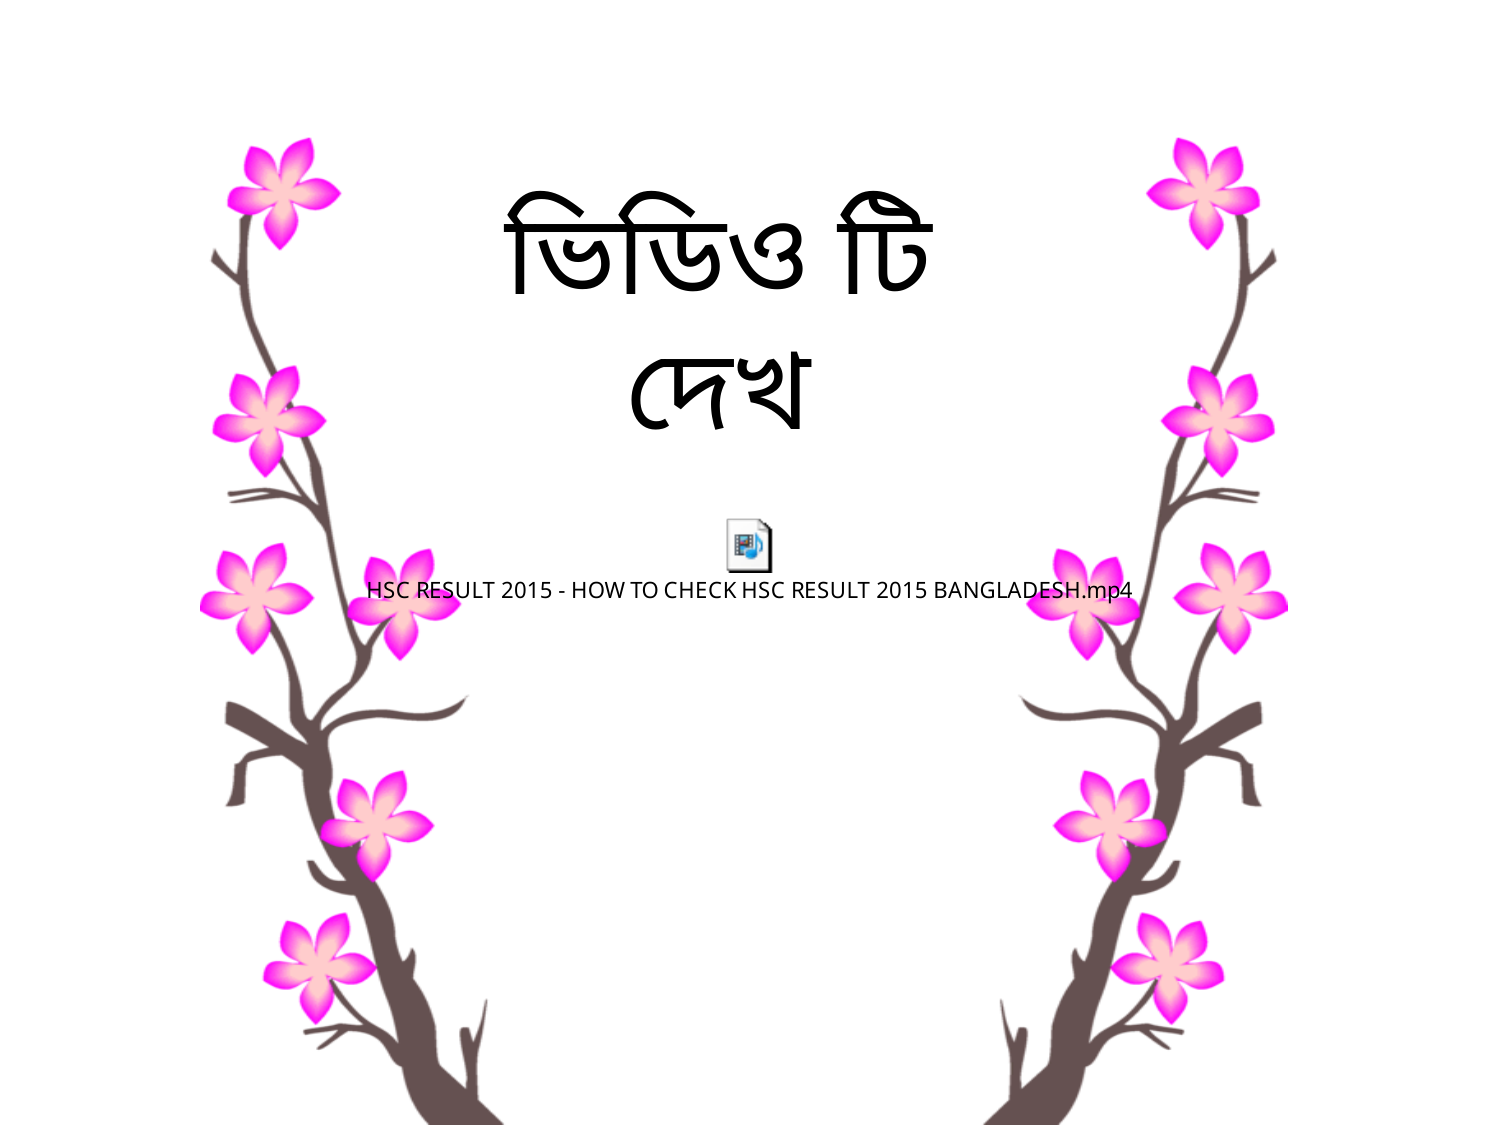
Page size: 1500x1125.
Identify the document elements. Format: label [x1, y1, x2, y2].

text_box [294, 512, 1206, 613]
picture [199, 0, 1288, 1125]
